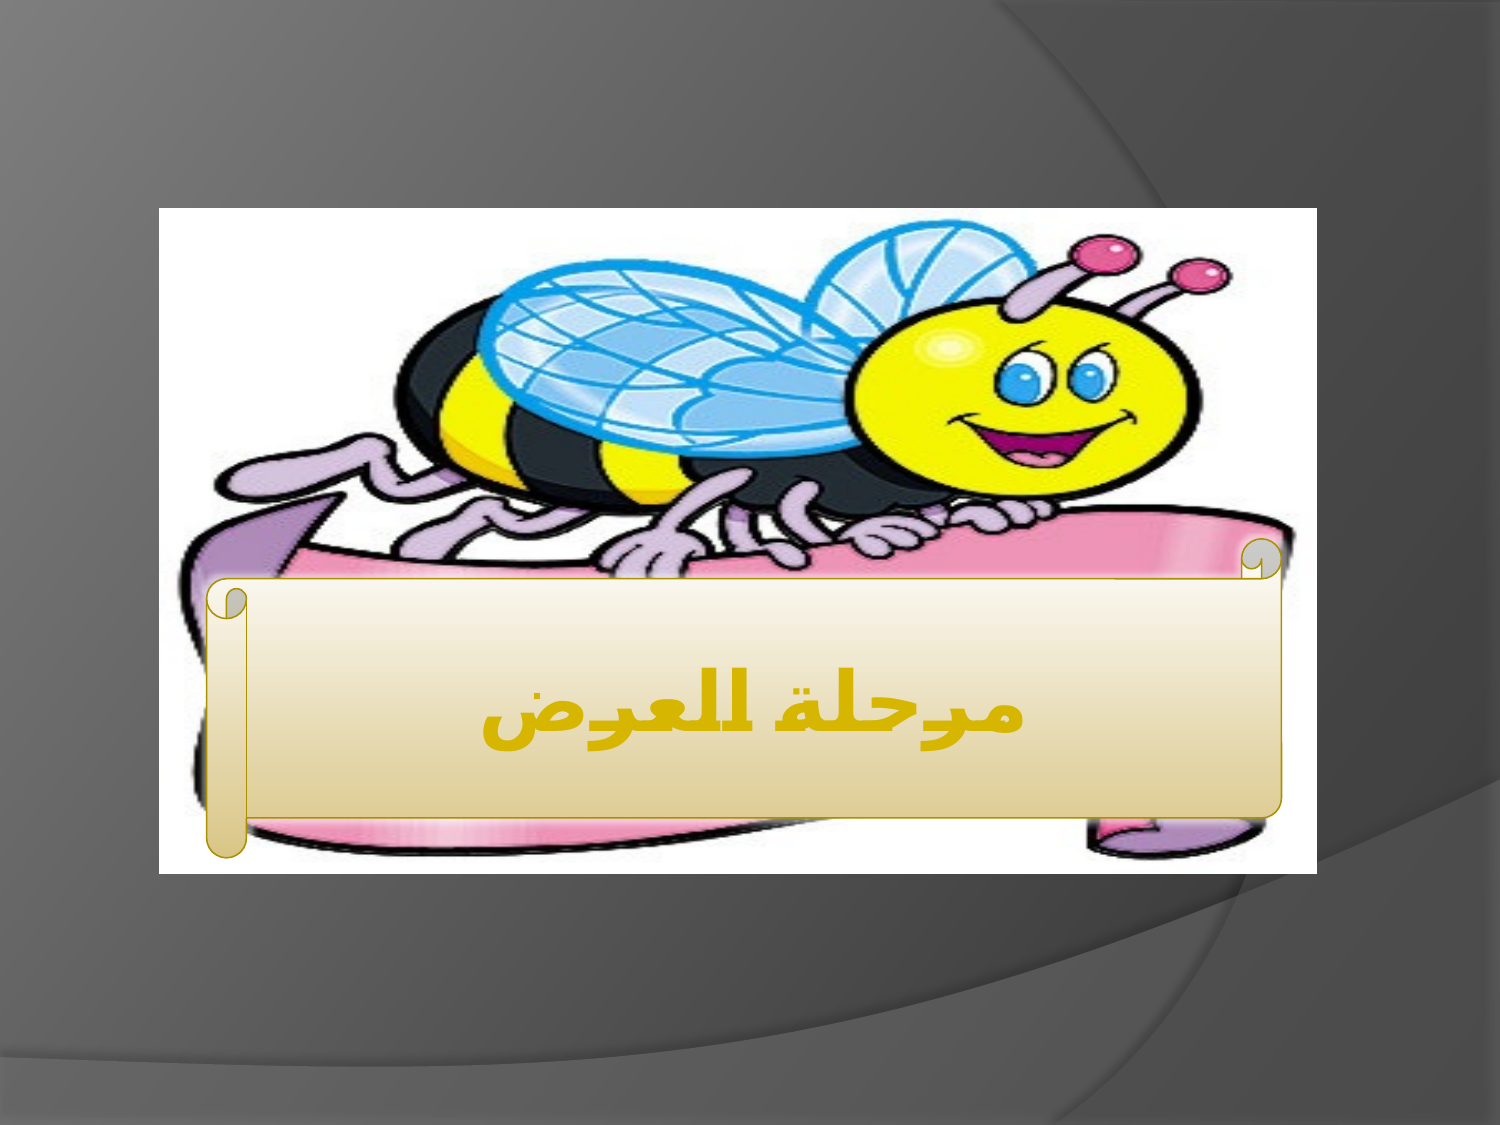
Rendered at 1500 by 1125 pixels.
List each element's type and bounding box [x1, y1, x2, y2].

picture [159, 207, 1318, 874]
